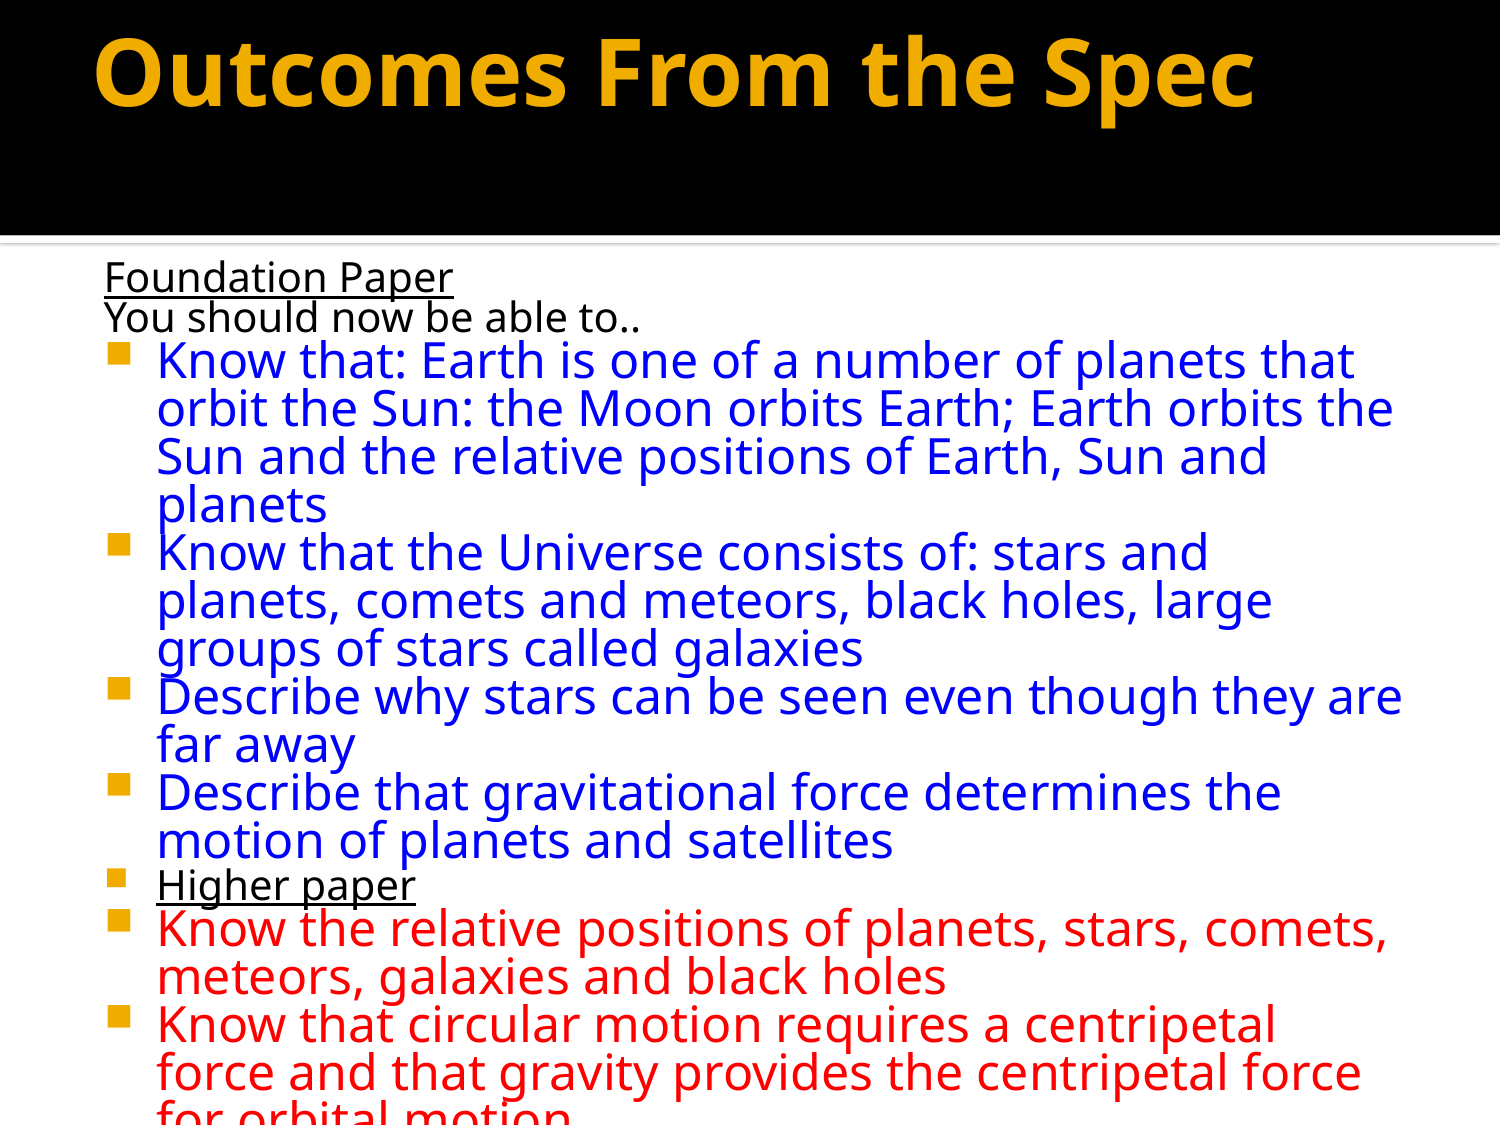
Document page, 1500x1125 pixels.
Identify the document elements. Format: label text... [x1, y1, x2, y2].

list Foundation Paper You should now be able to.. Know that: Earth is one of a number of planets that orbit the Sun: the Moon orbits Earth; Earth orbits the Sun and the relative positions of Earth, Sun and planets Know that the Universe consists of: stars and planets, comets and meteors, black holes, large groups of stars called galaxies Describe why stars can be seen even though they are far away Describe that gravitational force determines the motion of planets and satellites Higher paper Know the relative positions of planets, stars, comets, meteors, galaxies and black holes Know that circular motion requires a centripetal force and that gravity provides the centripetal force for orbital motion [75, 245, 1425, 1125]
title Outcomes From the Spec [76, 0, 1427, 138]
